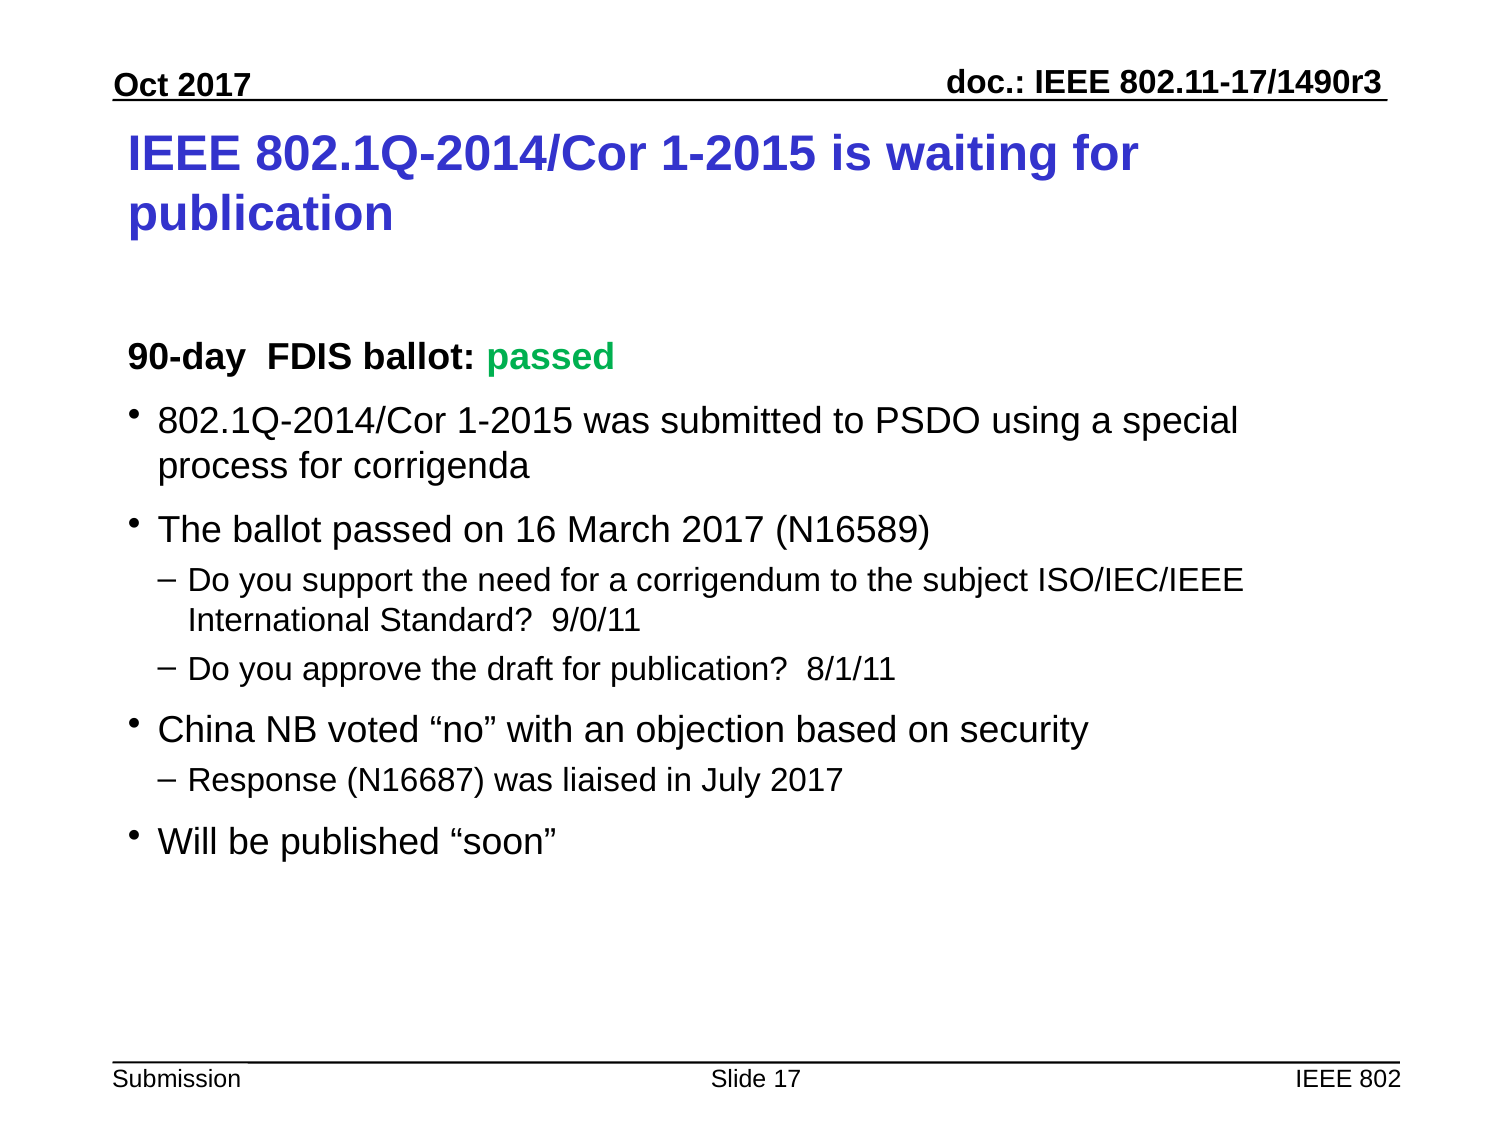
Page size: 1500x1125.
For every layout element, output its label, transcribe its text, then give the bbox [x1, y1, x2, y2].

list 90-day FDIS ballot: passed 802.1Q-2014/Cor 1-2015 was submitted to PSDO using a special process for corrigenda The ballot passed on 16 March 2017 (N16589) Do you support the need for a corrigendum to the subject ISO/IEC/IEEE International Standard? 9/0/11 Do you approve the draft for publication? 8/1/11 China NB voted “no” with an objection based on security Response (N16687) was liaised in July 2017 Will be published “soon” [112, 324, 1388, 1000]
slide_number Slide 17 [709, 1061, 803, 1093]
title IEEE 802.1Q-2014/Cor 1-2015 is waiting for publication [112, 112, 1388, 288]
footer IEEE 802 [1294, 1061, 1402, 1093]
